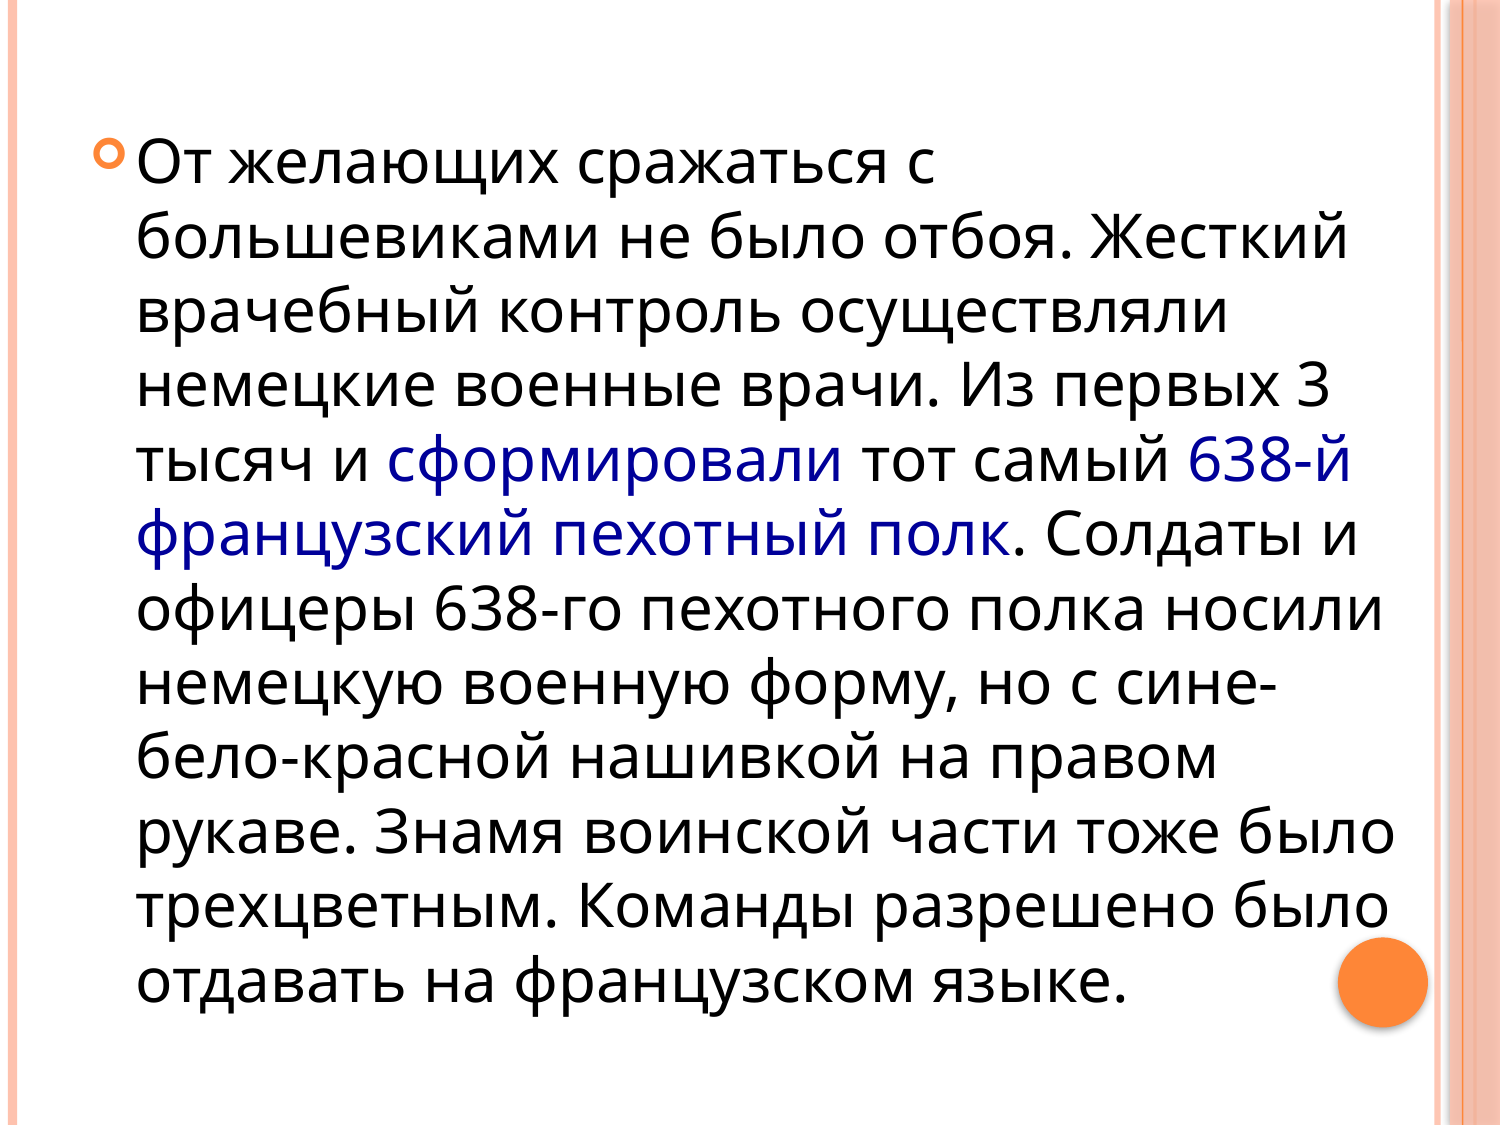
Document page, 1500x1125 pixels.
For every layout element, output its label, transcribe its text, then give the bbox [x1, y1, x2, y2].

list От желающих сражаться с большевиками не было отбоя. Жесткий врачебный контроль осуществляли немецкие военные врачи. Из первых 3 тысяч и сформировали тот самый 638-й французский пехотный полк. Солдаты и офицеры 638-го пехотного полка носили немецкую военную форму, но с сине-бело-красной нашивкой на правом рукаве. Знамя воинской части тоже было трехцветным. Команды разрешено было отдавать на французском языке. [75, 46, 1425, 1090]
